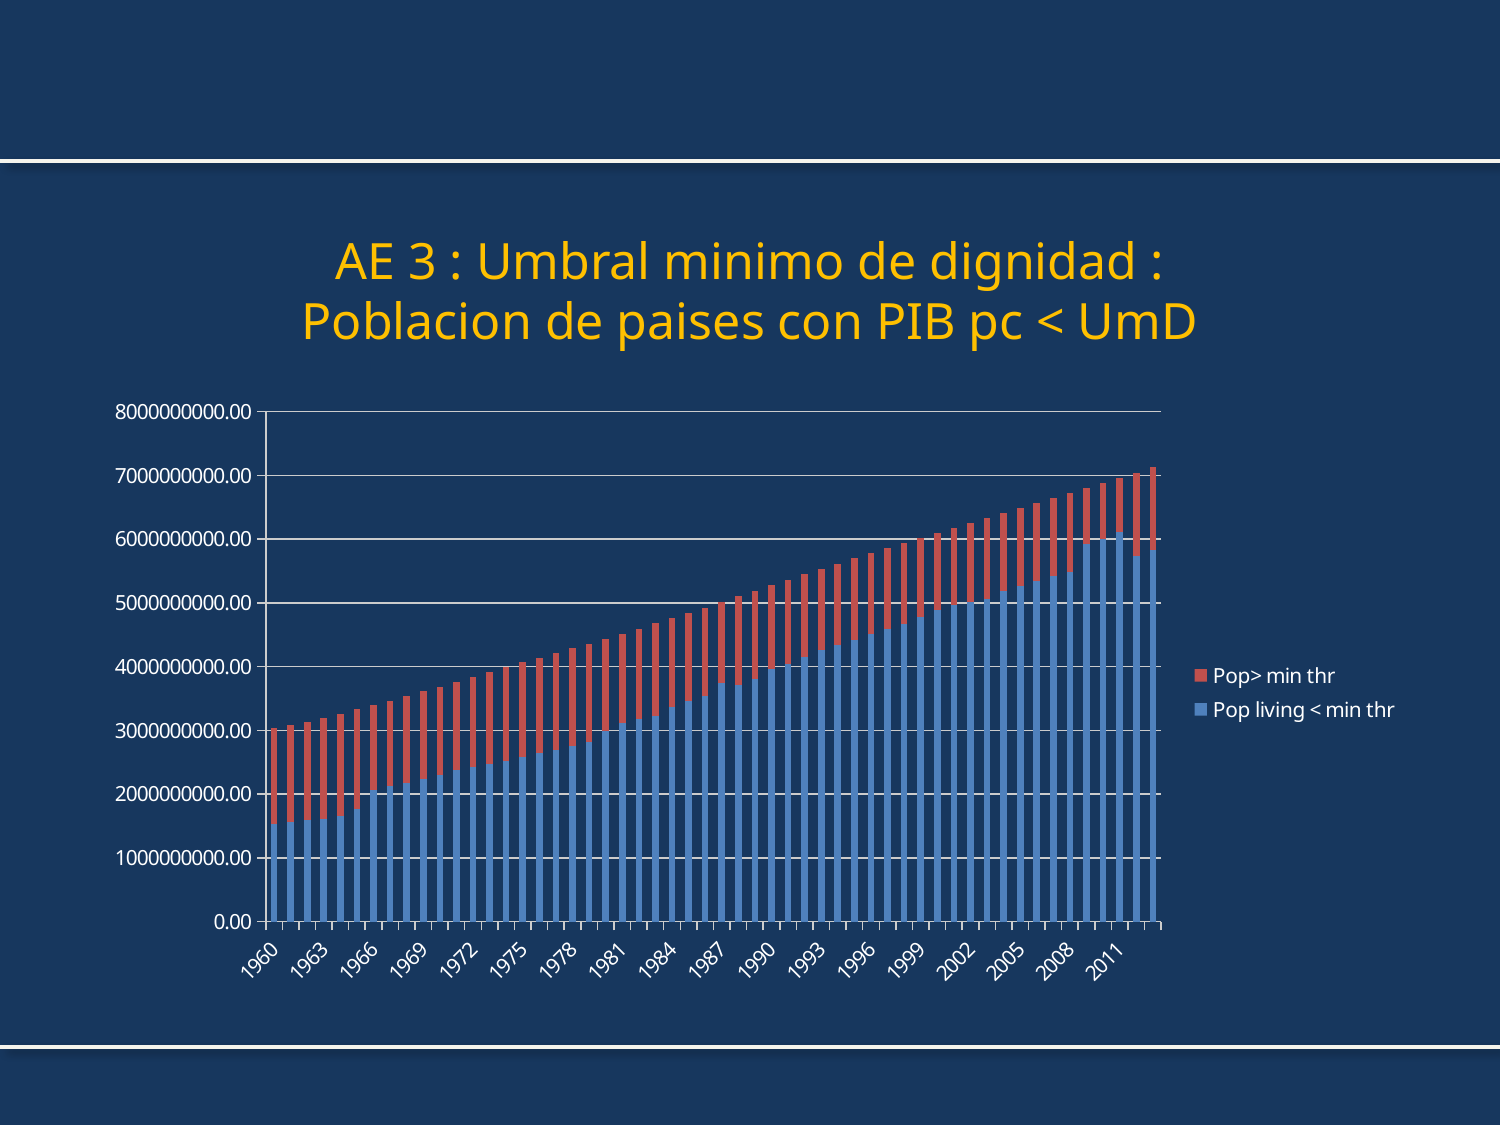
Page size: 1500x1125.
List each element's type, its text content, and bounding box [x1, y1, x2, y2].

title AE 3 : Umbral minimo de dignidad : Poblacion de paises con PIB pc < UmD [75, 196, 1425, 384]
chart [88, 385, 1414, 1000]
